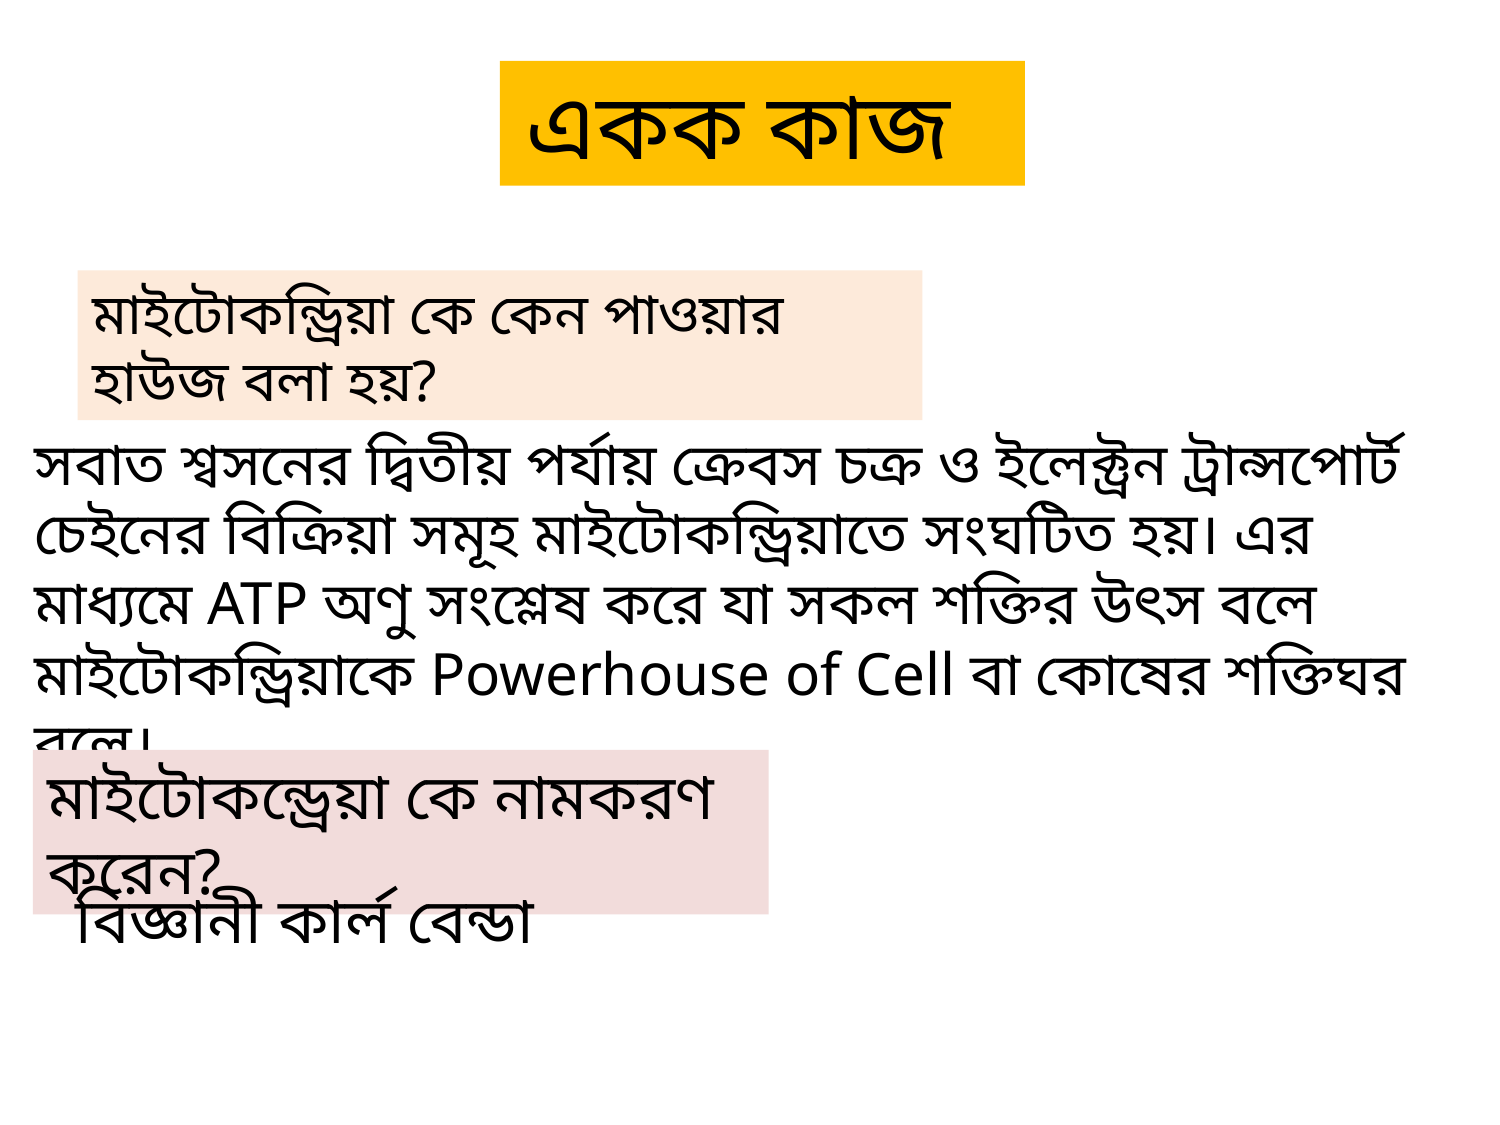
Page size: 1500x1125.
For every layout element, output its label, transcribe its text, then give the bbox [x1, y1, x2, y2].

text_box একক কাজ [499, 60, 1025, 186]
text_box সবাত শ্বসনের দ্বিতীয় পর্যায় ক্রেবস চক্র ও ইলেক্ট্রন ট্রান্সপোর্ট চেইনের বিক্রিয়া সমূহ মাইটোকন্ড্রিয়াতে সংঘটিত হয়। এর মাধ্যমে ATP অণু সংশ্লেষ করে যা সকল শক্তির উৎস বলে মাইটোকন্ড্রিয়াকে Powerhouse of Cell বা কোষের শক্তিঘর বলে। [19, 419, 1474, 784]
text_box মাইটোকন্ড্রিয়া কে কেন পাওয়ার হাউজ বলা হয়? [77, 270, 923, 419]
text_box মাইটোকন্ড্রেয়া কে নামকরণ করেন? [32, 749, 769, 915]
text_box বিজ্ঞানী কার্ল বেন্ডা [61, 873, 744, 964]
